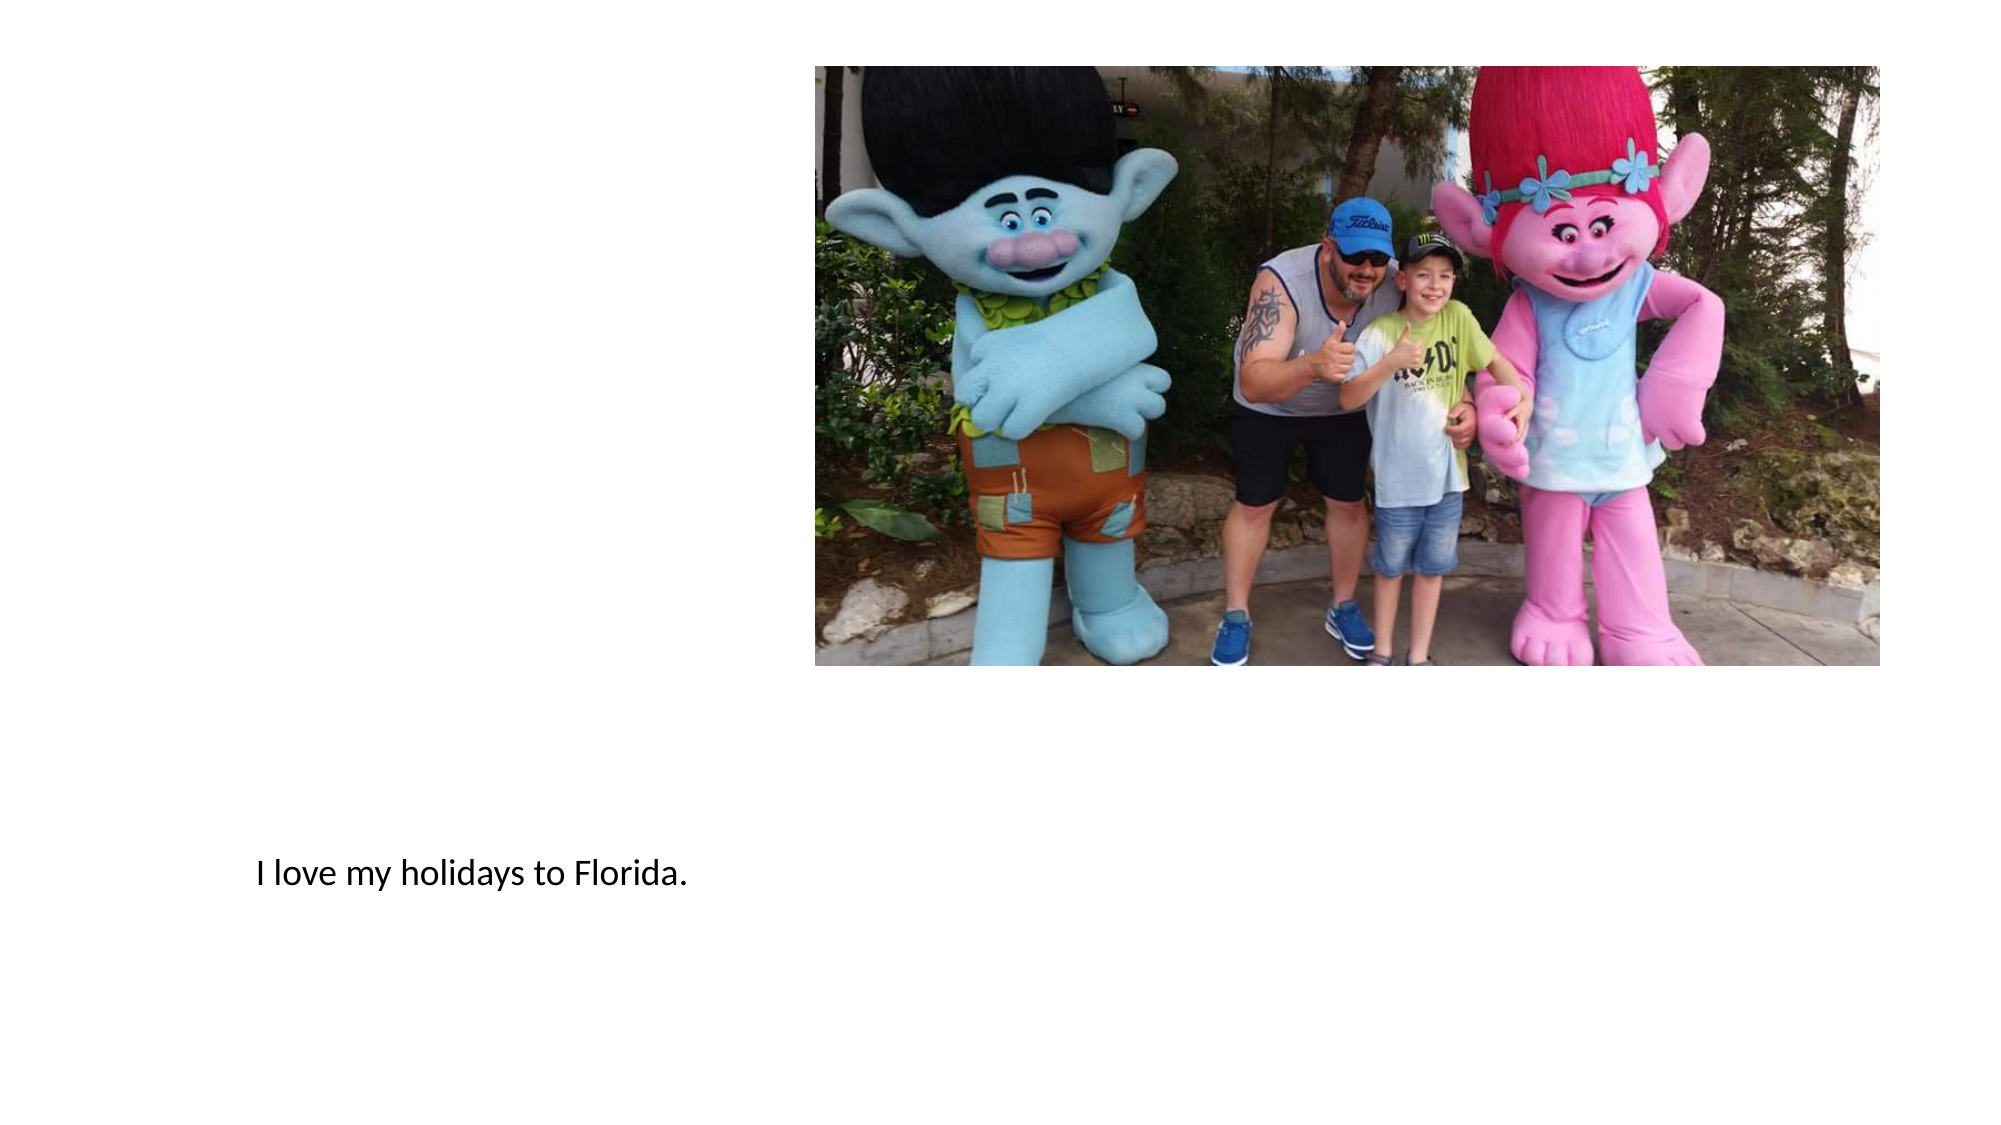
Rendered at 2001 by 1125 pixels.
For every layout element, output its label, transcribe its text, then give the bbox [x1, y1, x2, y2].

text_box I love my holidays to Florida. [241, 841, 1176, 901]
picture [815, 66, 1880, 666]
